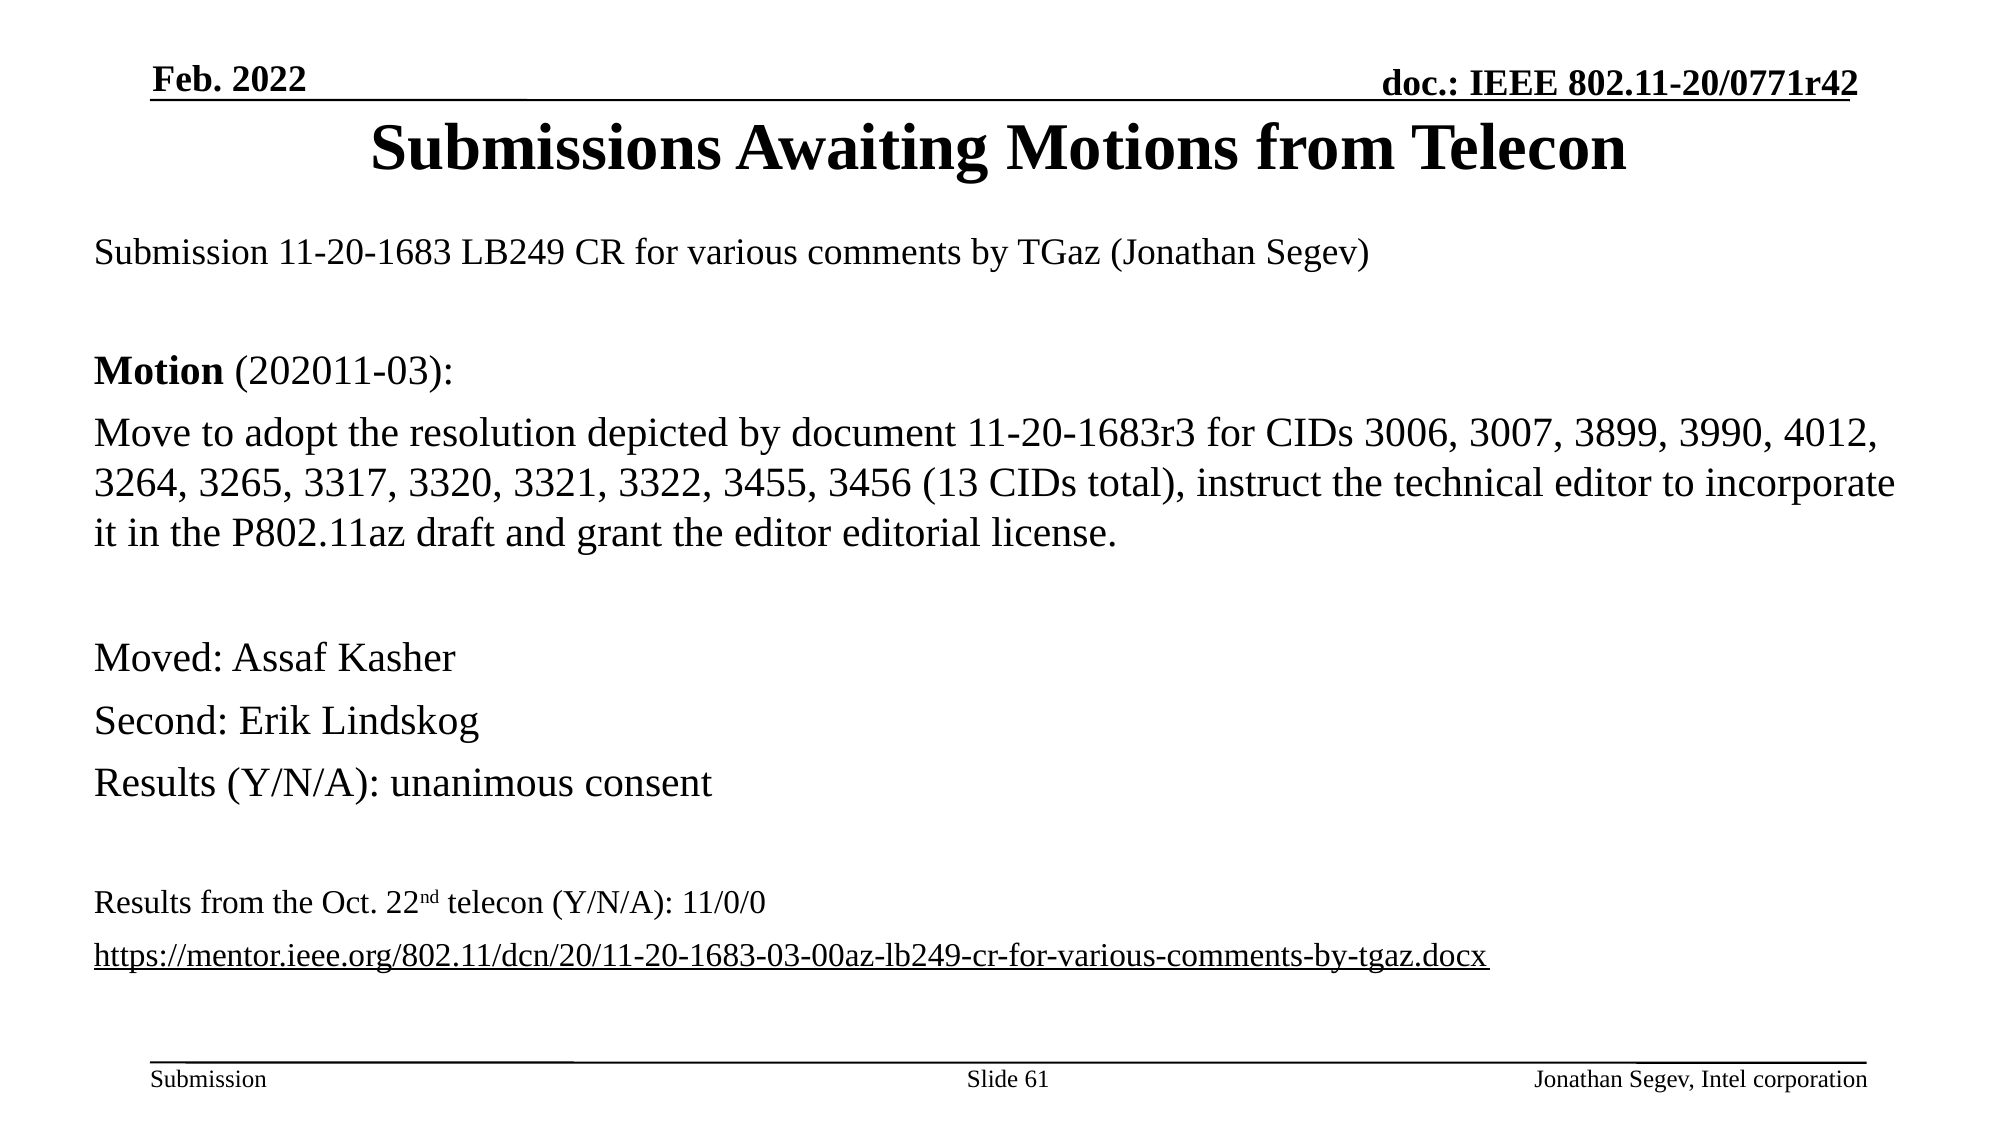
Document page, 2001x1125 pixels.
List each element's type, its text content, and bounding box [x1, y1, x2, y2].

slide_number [152, 54, 563, 100]
slide_number Slide 61 [950, 1061, 1067, 1123]
footer Jonathan Segev, Intel corporation [1171, 1061, 1869, 1093]
title Submissions Awaiting Motions from Telecon [149, 112, 1850, 173]
list Submission 11-20-1683 LB249 CR for various comments by TGaz (Jonathan Segev) Motion (202011-03): Move to adopt the resolution depicted by document 11-20-1683r3 for CIDs 3006, 3007, 3899, 3990, 4012, 3264, 3265, 3317, 3320, 3321, 3322, 3455, 3456 (13 CIDs total), instruct the technical editor to incorporate it in the P802.11az draft and grant the editor editorial license. Moved: Assaf Kasher Second: Erik Lindskog Results (Y/N/A): unanimous consent Results from the Oct. 22nd telecon (Y/N/A): 11/0/0 https://mentor.ieee.org/802.11/dcn/20/11-20-1683-03-00az-lb249-cr-for-various-comments-by-tgaz.docx [78, 219, 1922, 1000]
